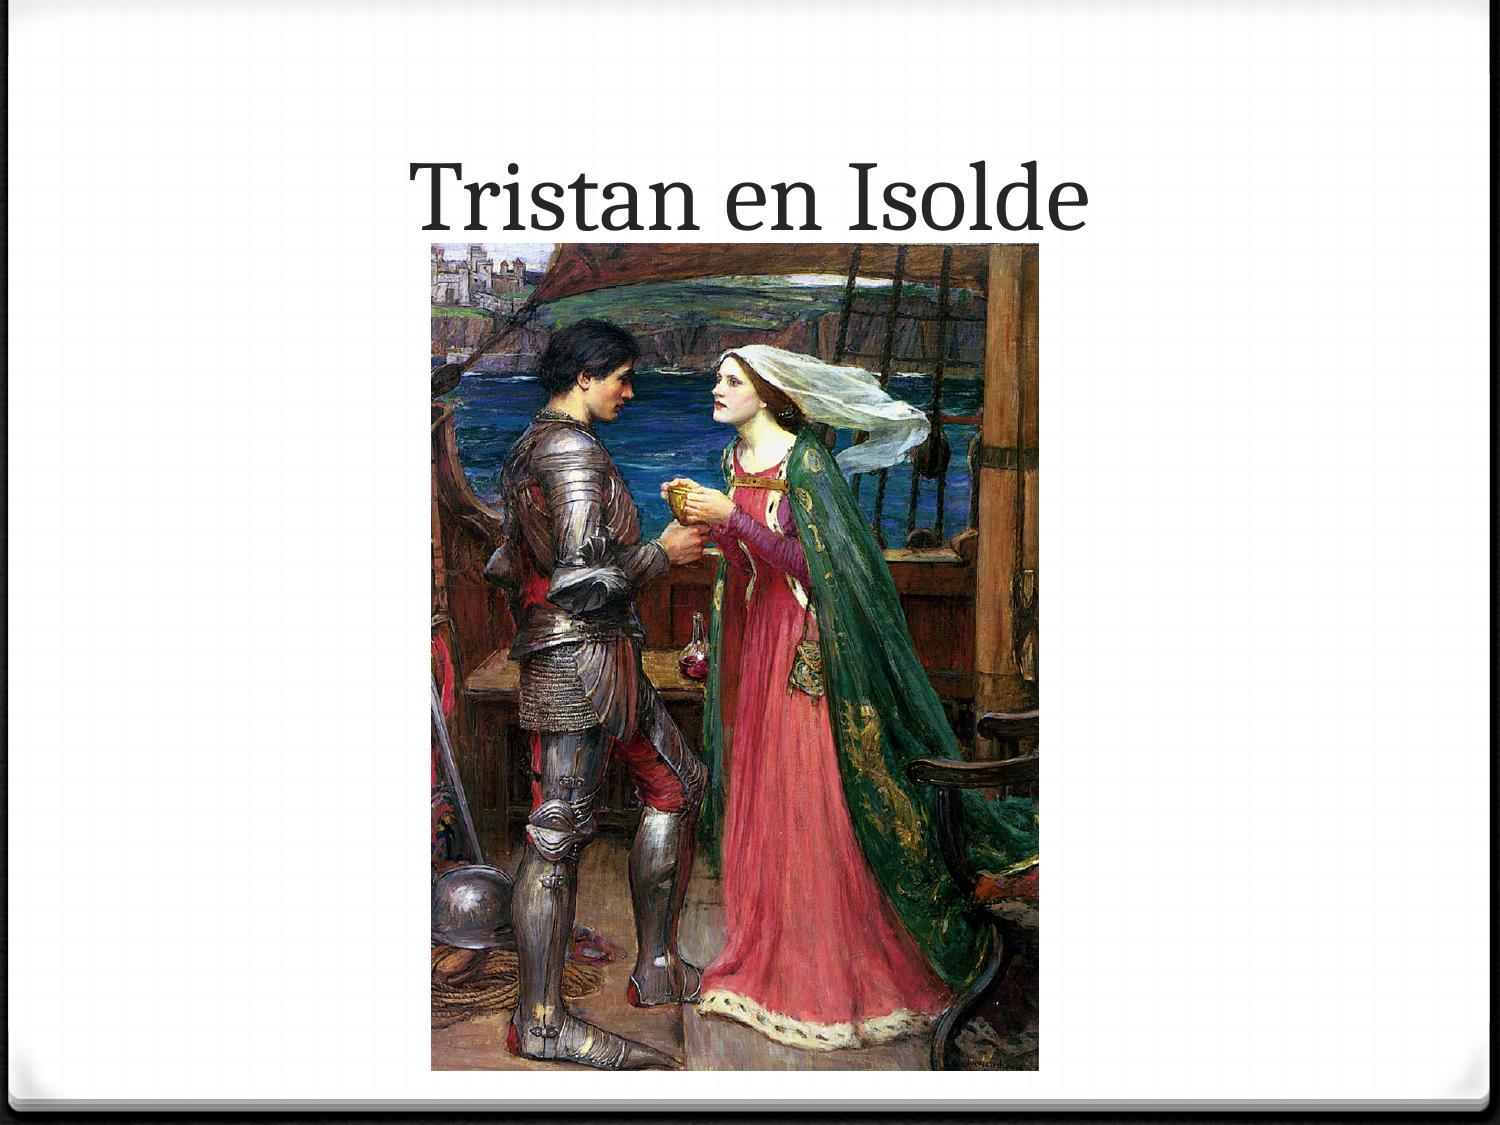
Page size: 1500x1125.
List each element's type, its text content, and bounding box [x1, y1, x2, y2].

title Tristan en Isolde [90, 71, 1410, 309]
picture [0, 0, 1500, 1125]
